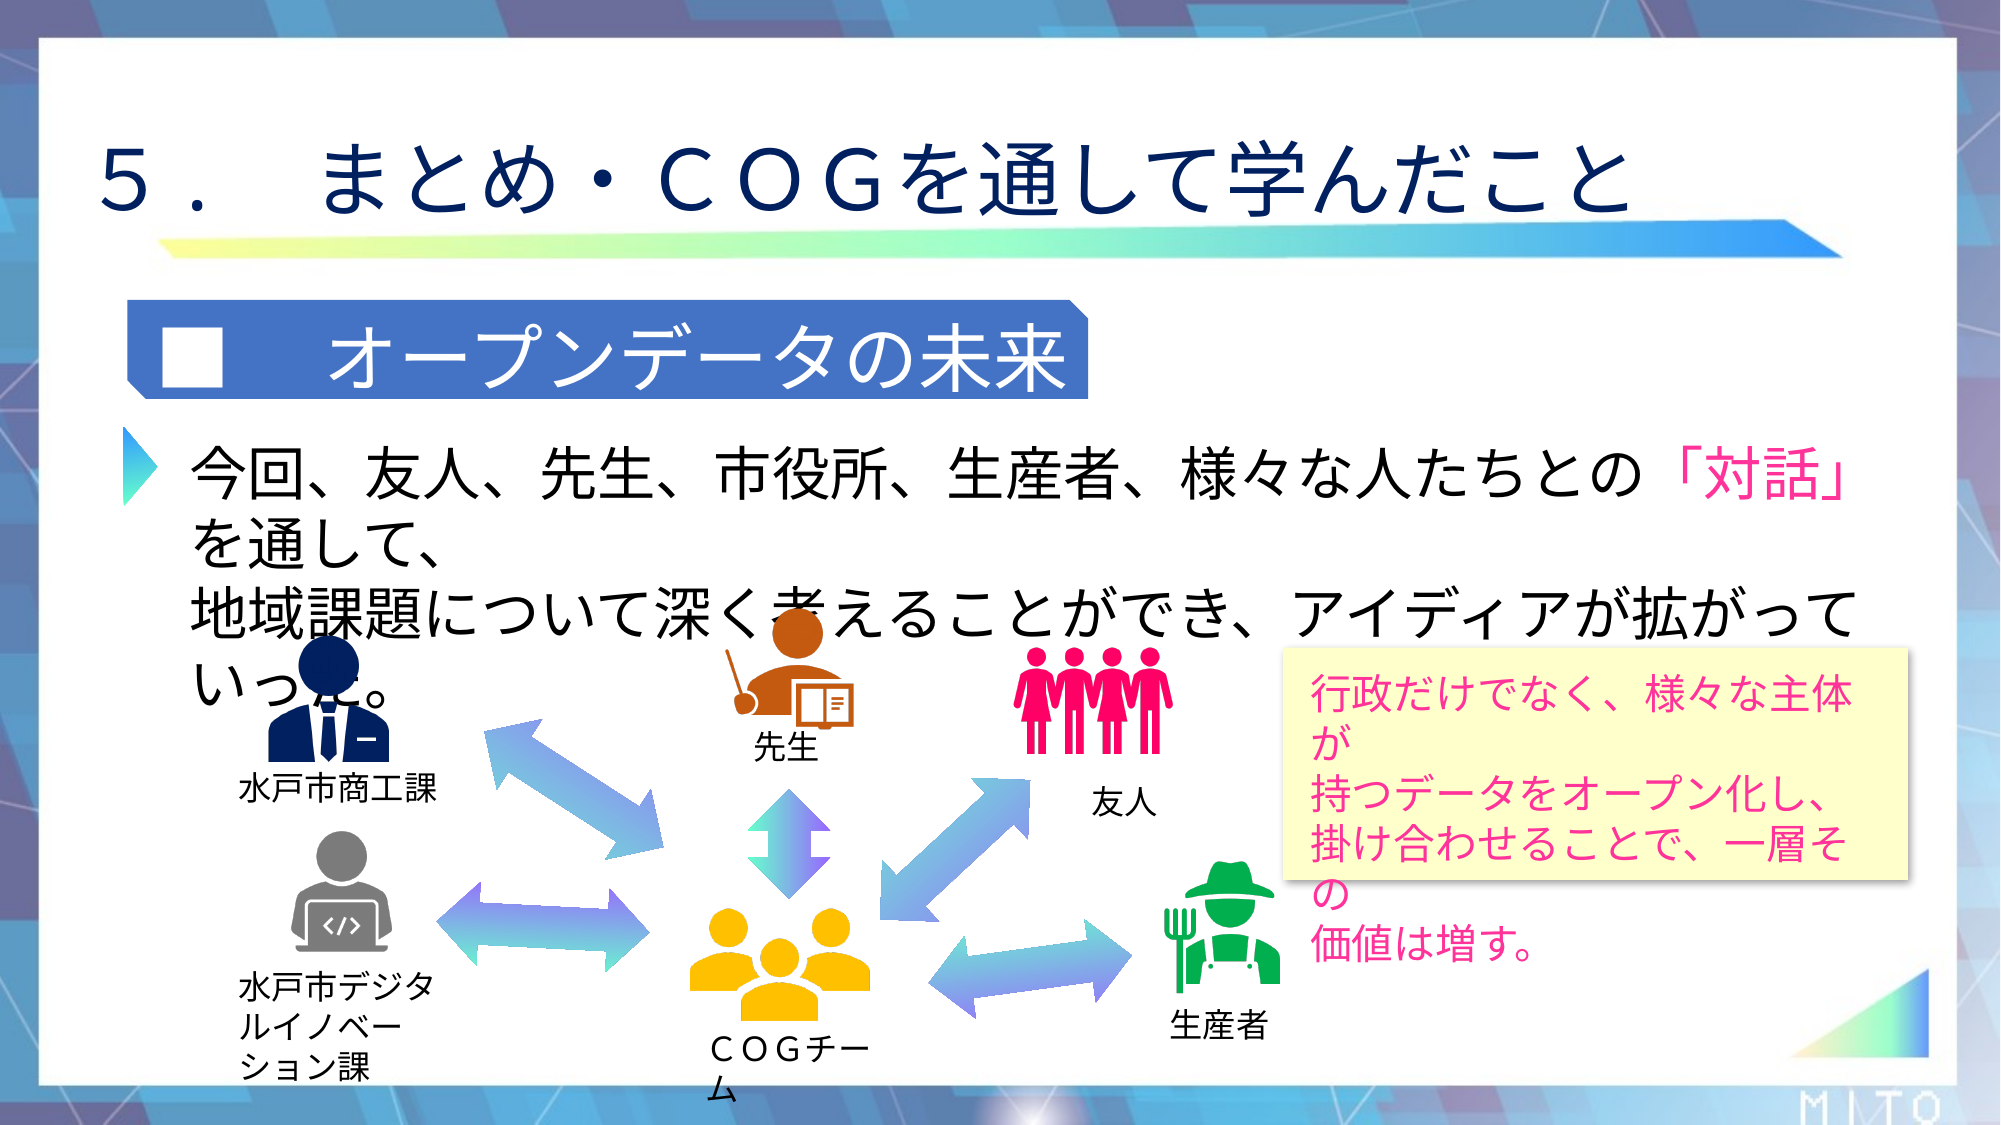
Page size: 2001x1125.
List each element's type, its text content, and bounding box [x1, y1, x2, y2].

text_box [1282, 647, 1909, 881]
text_box ■ オープンデータの未来 [140, 303, 1346, 409]
text_box [745, 787, 834, 862]
text_box 水戸市商工課 [223, 759, 482, 815]
text_box [122, 424, 159, 510]
text_box 先生 [738, 719, 997, 774]
text_box 今回、友人、先生、市役所、生産者、様々な人たちとの「対話」を通して、 地域課題について深く考えることができ、アイディアが拡がっていった。 [175, 429, 1929, 725]
text_box 行政だけでなく、様々な主体が 持つデータをオープン化し、 掛け合わせることで、一層その 価値は増す。 [1295, 660, 1896, 975]
text_box ＣＯＧチーム [690, 1020, 906, 1115]
text_box [881, 776, 1031, 923]
text_box [927, 917, 1133, 1021]
text_box [126, 298, 1075, 395]
text_box 水戸市デジタルイノベーション課 [223, 959, 482, 1094]
text_box 生産者 [1154, 996, 1414, 1052]
text_box [435, 879, 651, 975]
picture [0, 0, 2001, 1125]
text_box ５. まとめ・ＣＯＧを通して学んだこと [68, 119, 1657, 235]
text_box 友人 [1076, 773, 1280, 829]
text_box [483, 717, 665, 861]
